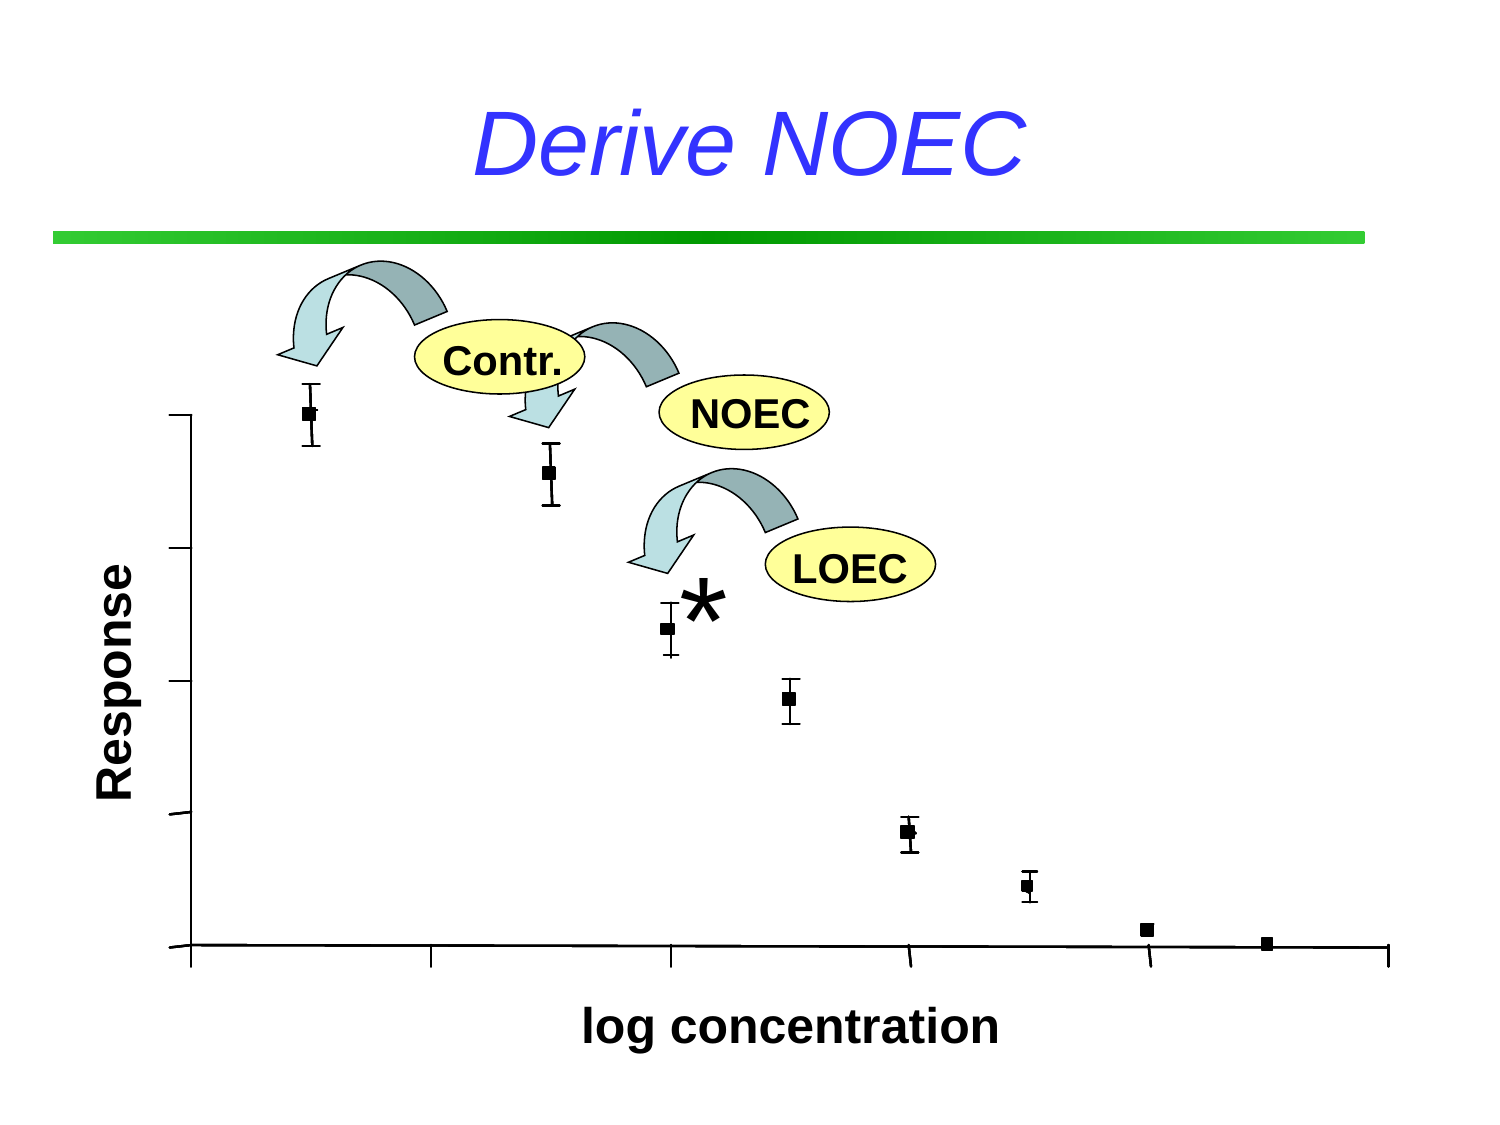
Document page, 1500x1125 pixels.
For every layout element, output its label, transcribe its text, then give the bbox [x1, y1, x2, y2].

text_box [262, 272, 586, 395]
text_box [613, 479, 936, 698]
picture [167, 381, 1401, 975]
text_box Response [80, 563, 141, 803]
text_box log concentration [580, 993, 1001, 1054]
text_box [494, 333, 830, 450]
title Derive NOEC [74, 44, 1426, 233]
